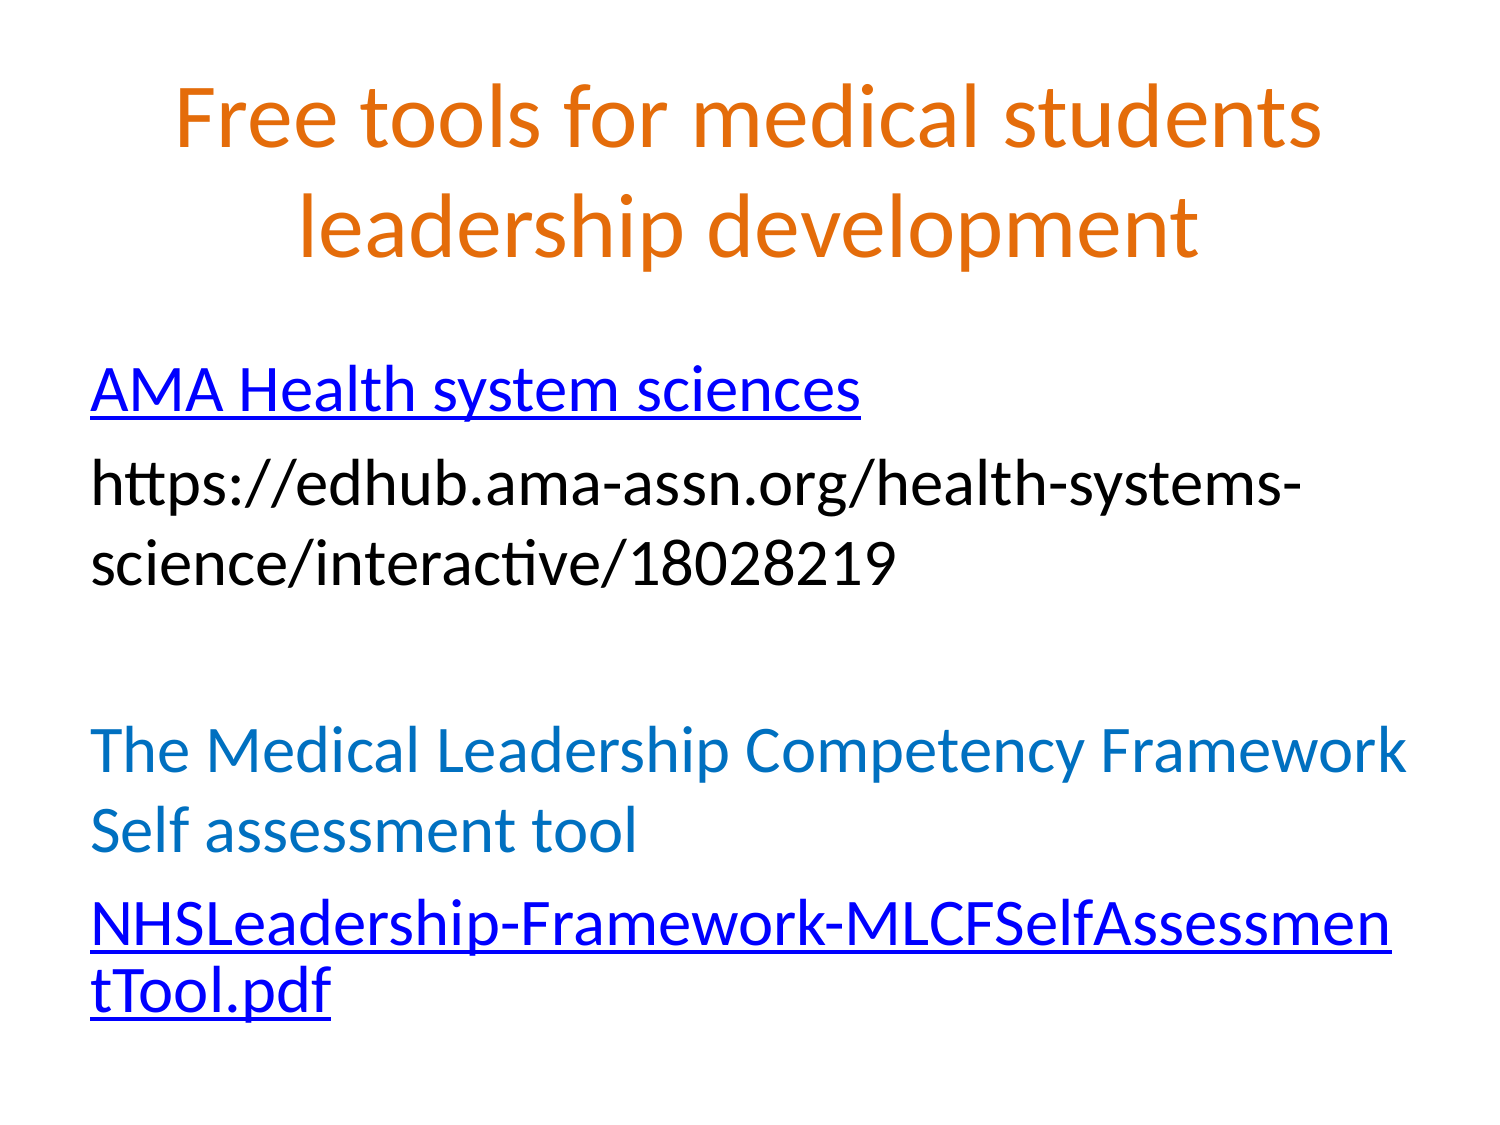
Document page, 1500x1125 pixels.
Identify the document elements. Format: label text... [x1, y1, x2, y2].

list AMA Health system sciences https://edhub.ama-assn.org/health-systems-science/interactive/18028219 The Medical Leadership Competency Framework Self assessment tool NHSLeadership-Framework-MLCFSelfAssessmentTool.pdf [75, 337, 1425, 1005]
title Free tools for medical students leadership development [75, 45, 1425, 288]
